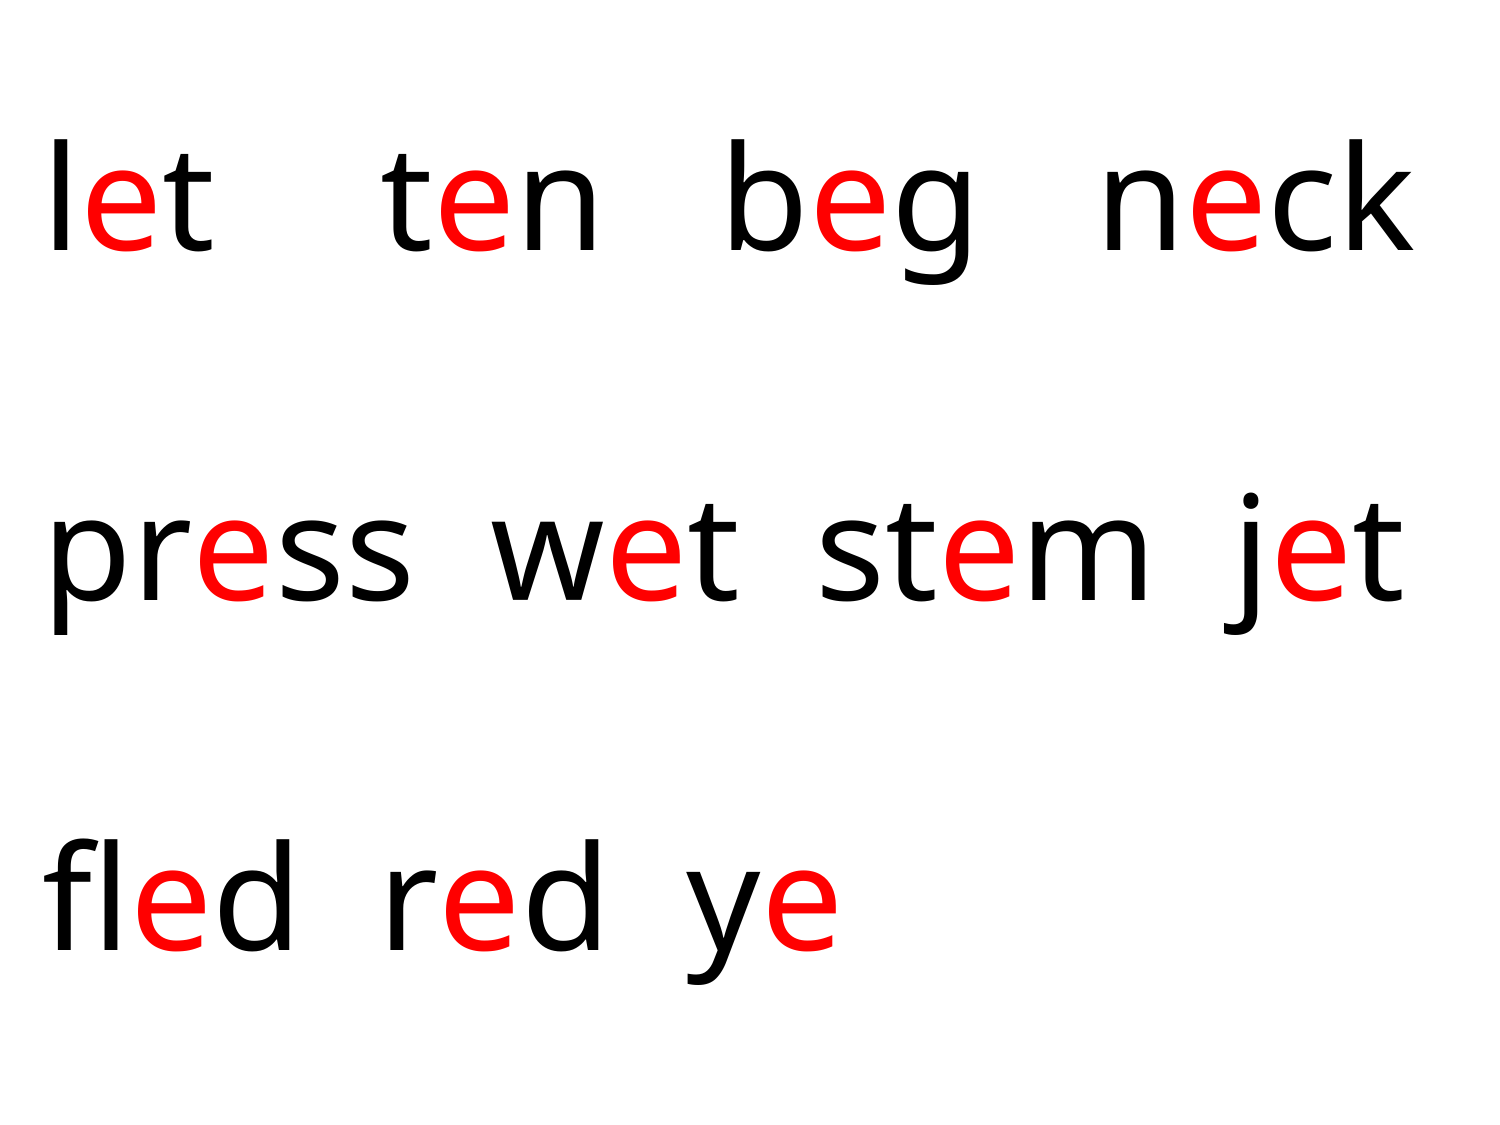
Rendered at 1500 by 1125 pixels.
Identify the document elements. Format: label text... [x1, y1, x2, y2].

text_box let ten beg neck press wet stem jet fled red ye [28, 97, 1451, 987]
